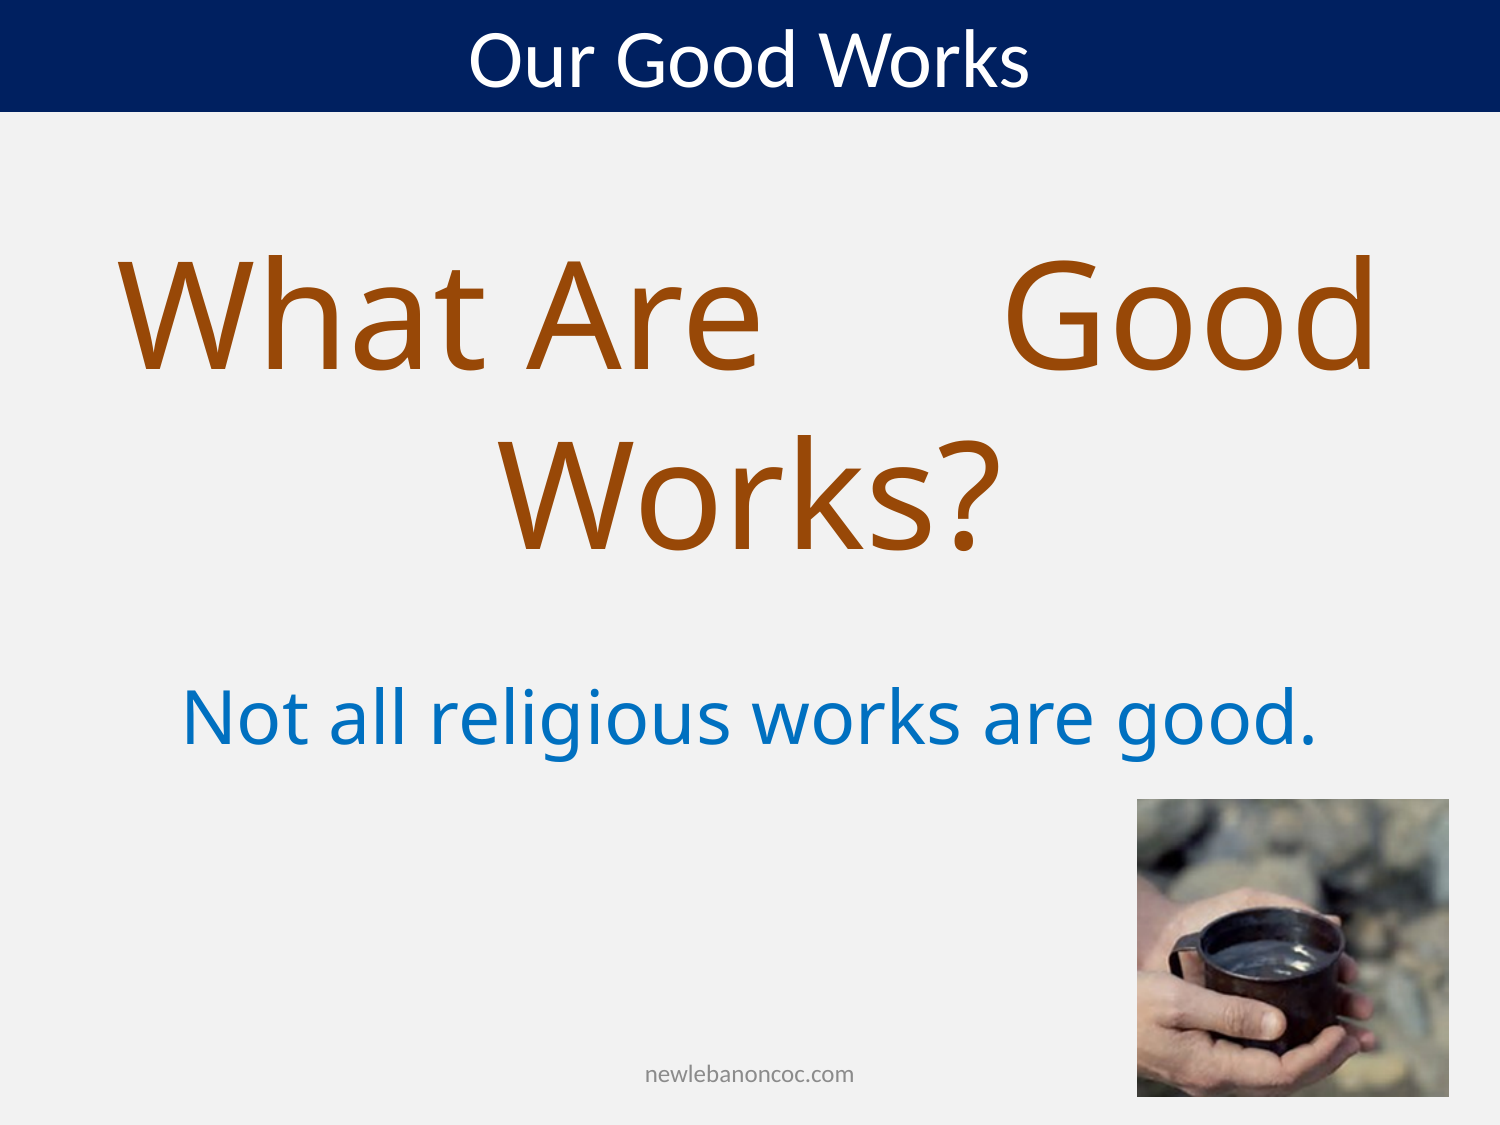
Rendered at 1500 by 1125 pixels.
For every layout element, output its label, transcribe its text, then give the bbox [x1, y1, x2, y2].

footer newlebanoncoc.com [512, 1042, 988, 1103]
picture [1137, 799, 1449, 1097]
text_box What Are Good Works? Not all religious works are good. [0, 212, 1500, 768]
text_box Our Good Works [0, 0, 1500, 112]
